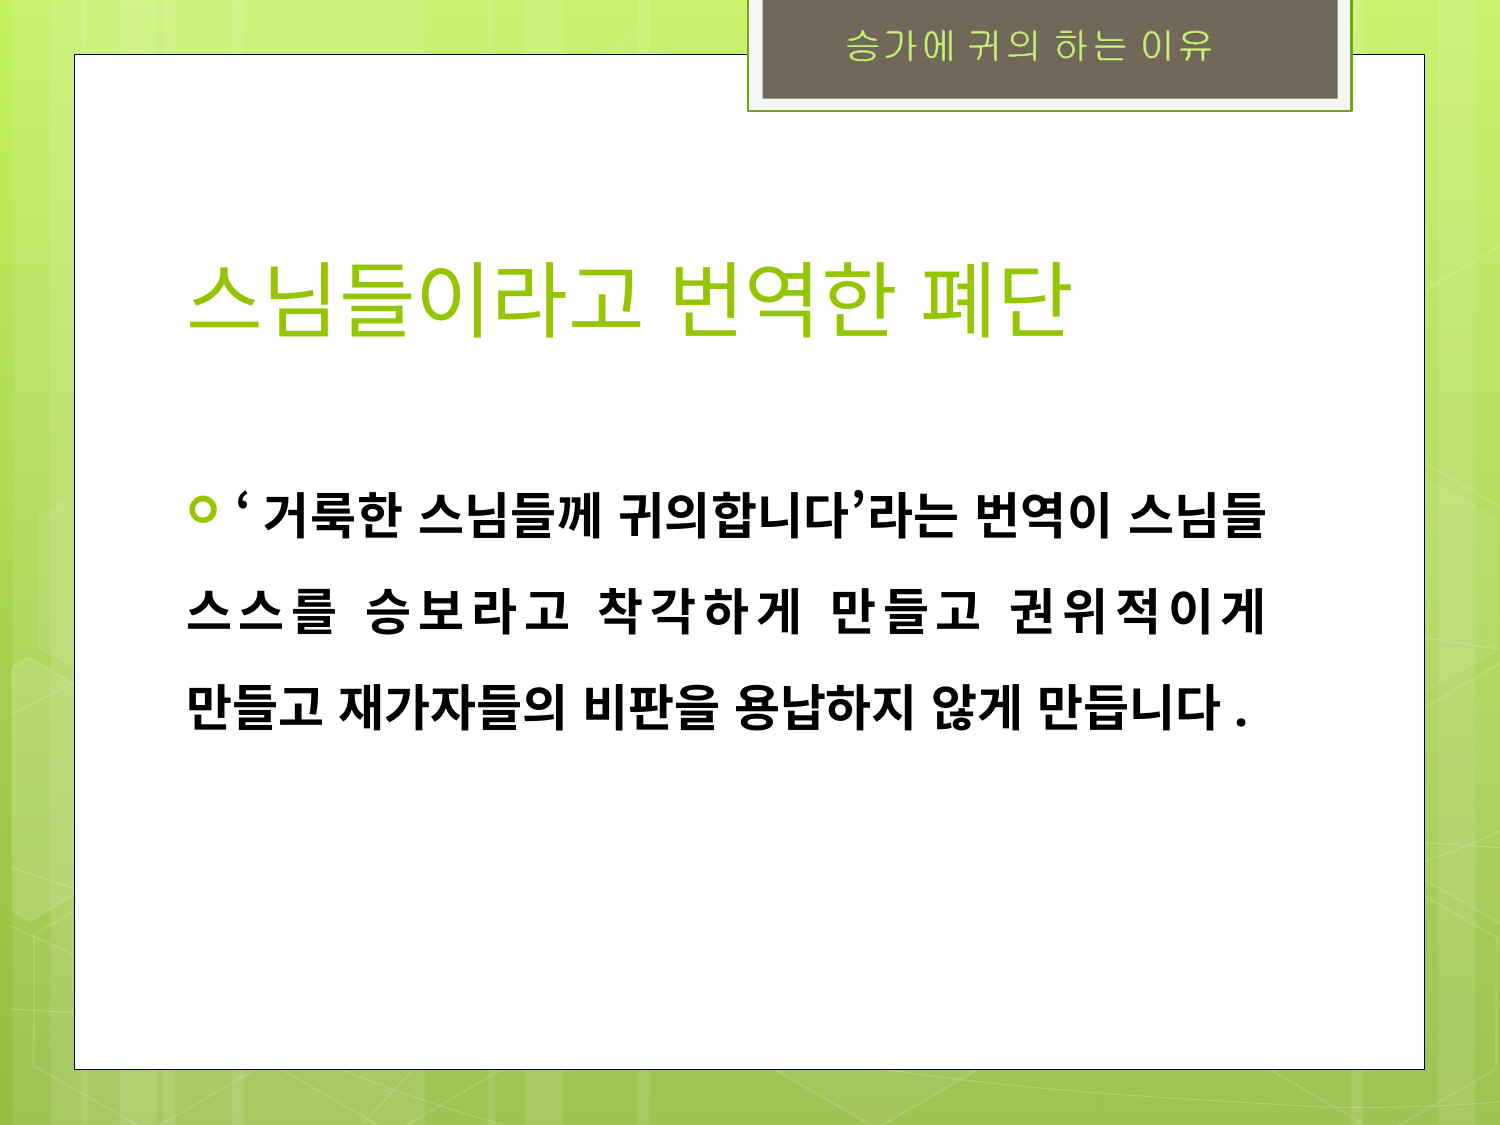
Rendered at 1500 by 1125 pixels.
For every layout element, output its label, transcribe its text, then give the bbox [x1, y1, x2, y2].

picture [820, 7, 1238, 89]
list ‘거룩한 스님들께 귀의합니다’라는 번역이 스님들 스스를 승보라고 착각하게 만들고 권위적이게 만들고 재가자들의 비판을 용납하지 않게 만듭니다. [171, 381, 1283, 957]
title 스님들이라고 번역한 폐단 [171, 168, 1324, 357]
